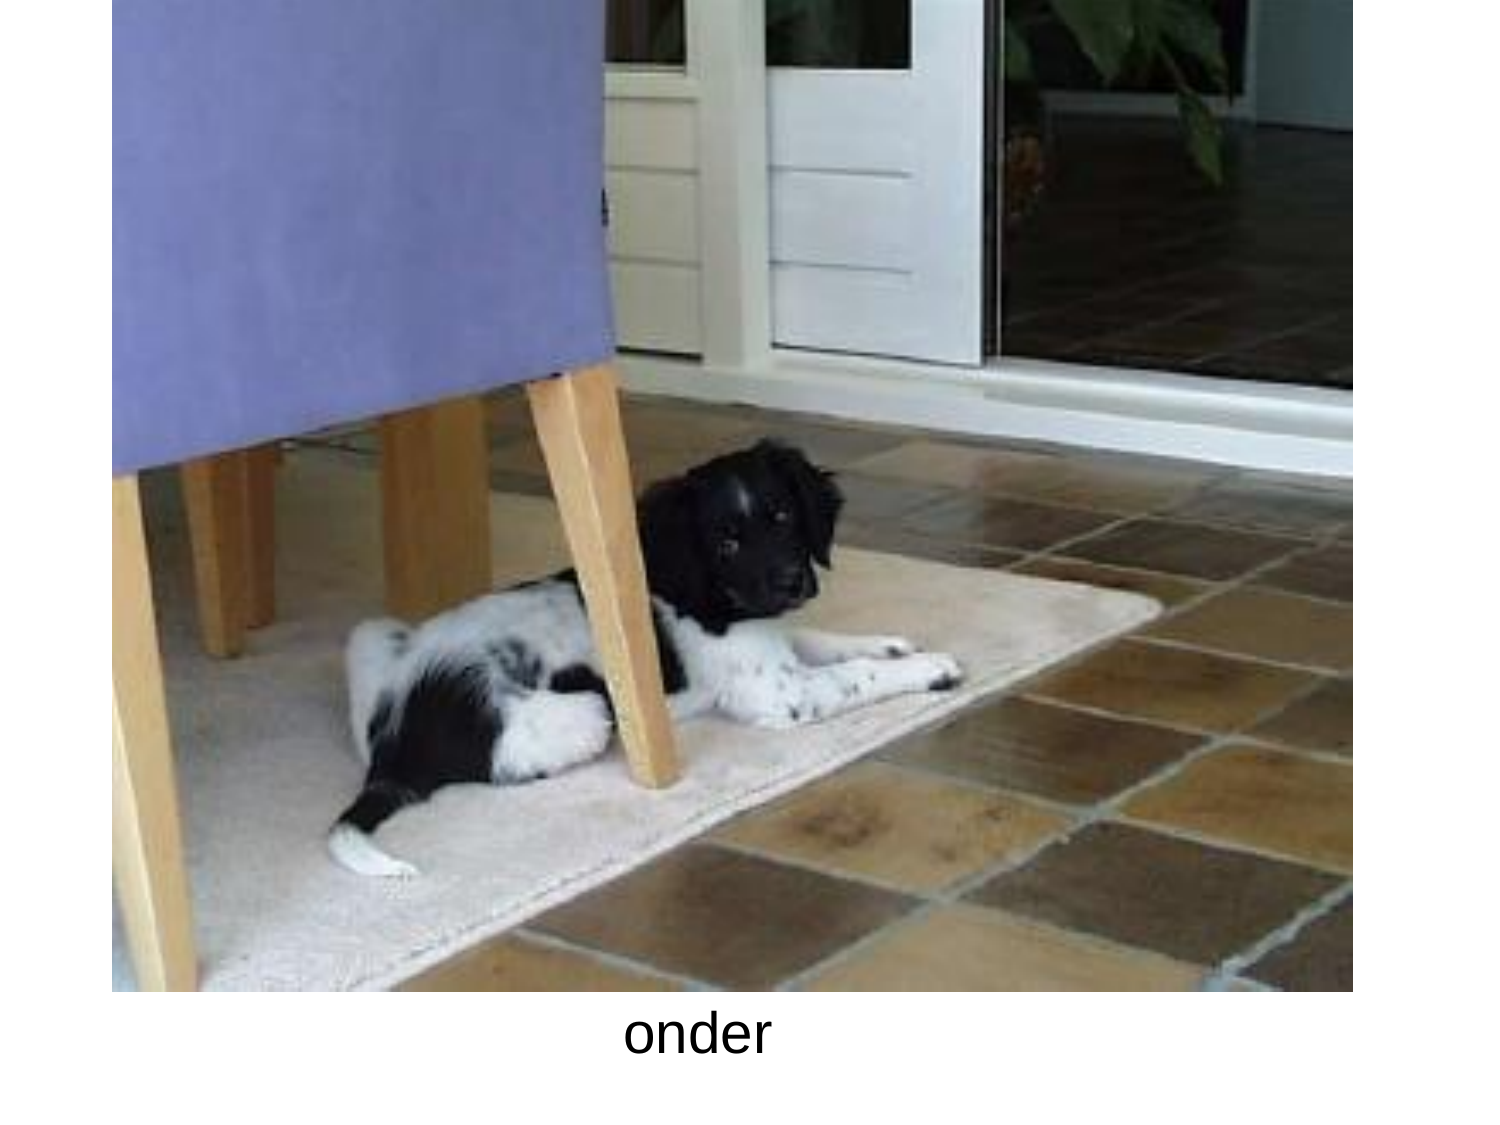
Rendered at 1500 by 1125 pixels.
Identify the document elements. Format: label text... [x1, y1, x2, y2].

text_box onder [608, 1000, 1022, 1074]
picture [111, 0, 1353, 992]
